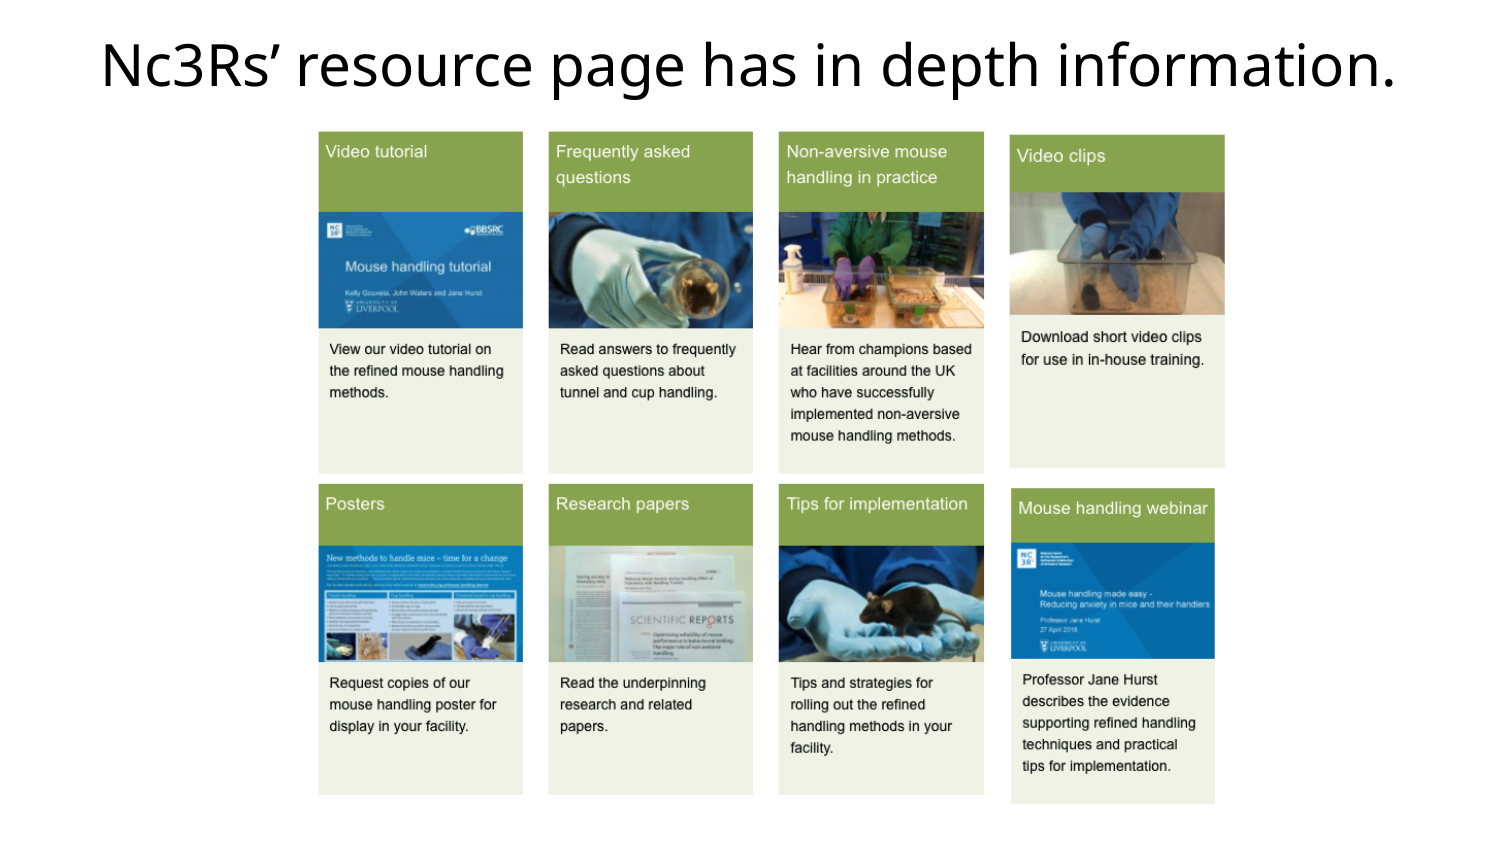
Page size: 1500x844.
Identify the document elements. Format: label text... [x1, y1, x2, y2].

text_box Nc3Rs’ resource page has in depth information. [85, 9, 1500, 126]
picture [298, 111, 1240, 811]
